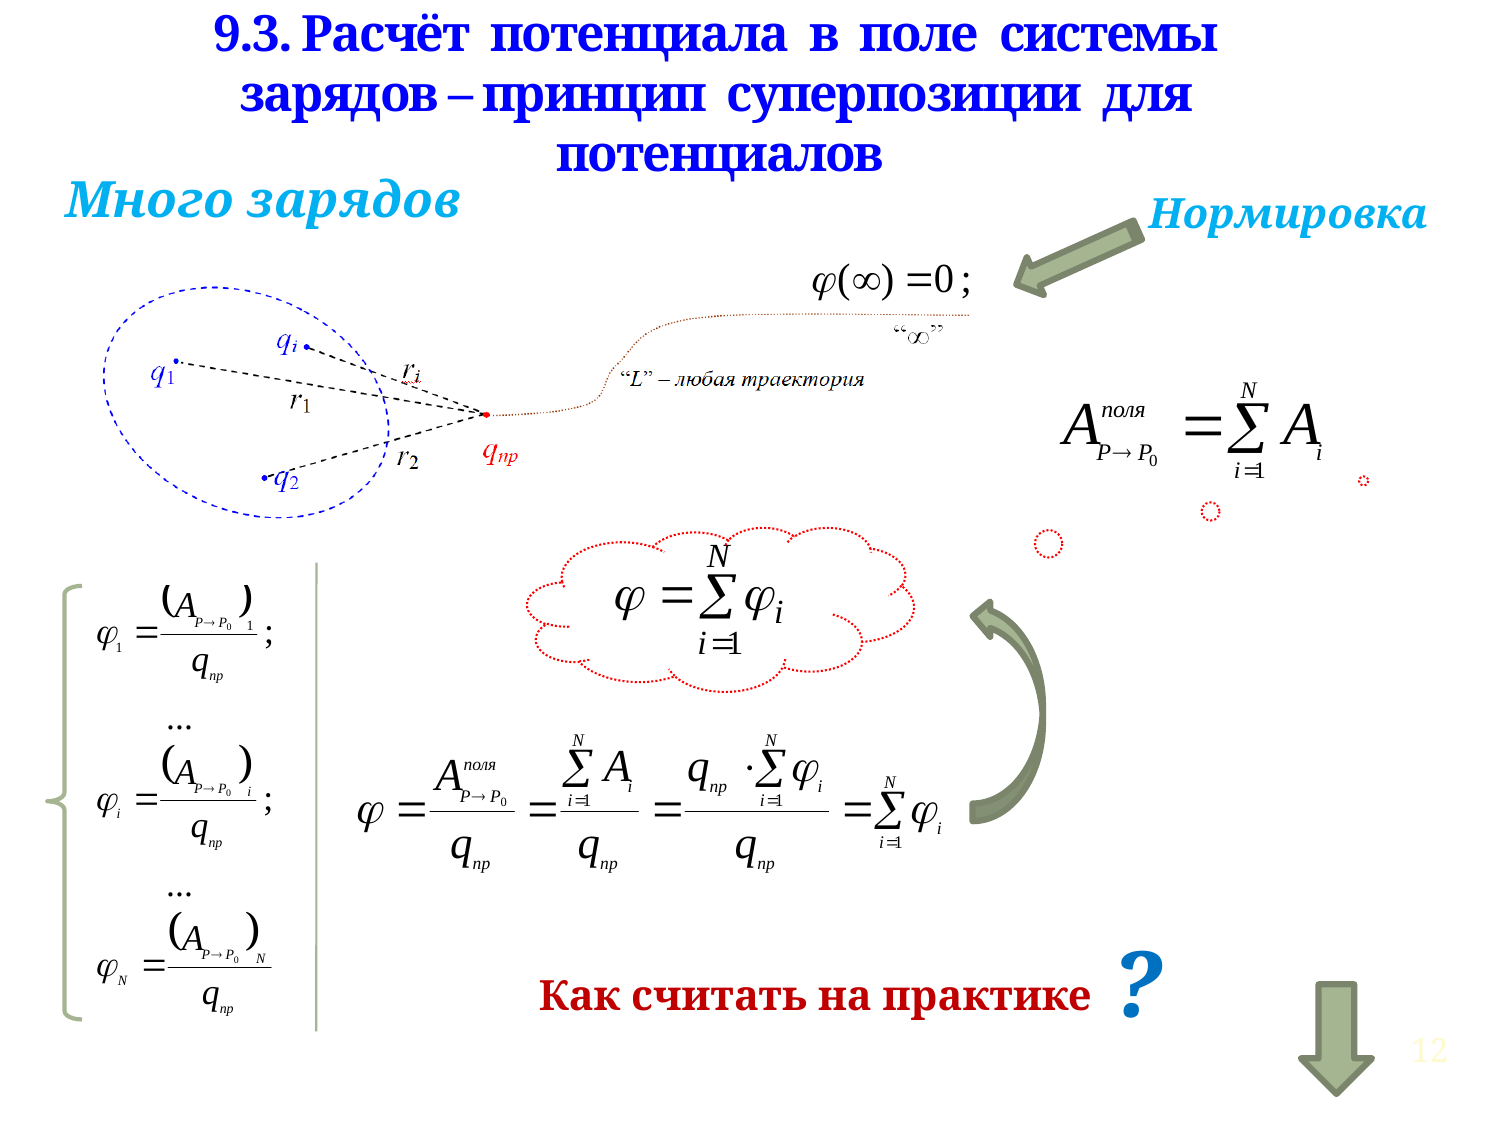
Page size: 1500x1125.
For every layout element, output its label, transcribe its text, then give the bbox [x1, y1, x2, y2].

text_box [1201, 502, 1220, 521]
text_box [969, 598, 1047, 825]
text_box [1034, 530, 1063, 558]
text_box Как считать на практике [524, 960, 1078, 1026]
text_box Много зарядов [46, 152, 481, 235]
text_box ? [1078, 914, 1196, 1043]
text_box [95, 587, 277, 1020]
text_box Нормировка [1125, 175, 1465, 247]
text_box [526, 547, 777, 692]
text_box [810, 259, 974, 307]
text_box [798, 547, 915, 672]
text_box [611, 534, 795, 663]
text_box 12 [1379, 1013, 1480, 1089]
text_box [1297, 981, 1375, 1098]
picture [70, 257, 1000, 540]
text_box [1054, 372, 1335, 488]
text_box 9.3. Расчёт потенциала в поле системы зарядов – принцип суперпозиции для потенциалов [105, 0, 1336, 189]
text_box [355, 728, 951, 877]
text_box [1359, 476, 1369, 486]
text_box [45, 584, 83, 1021]
text_box [1013, 220, 1134, 299]
